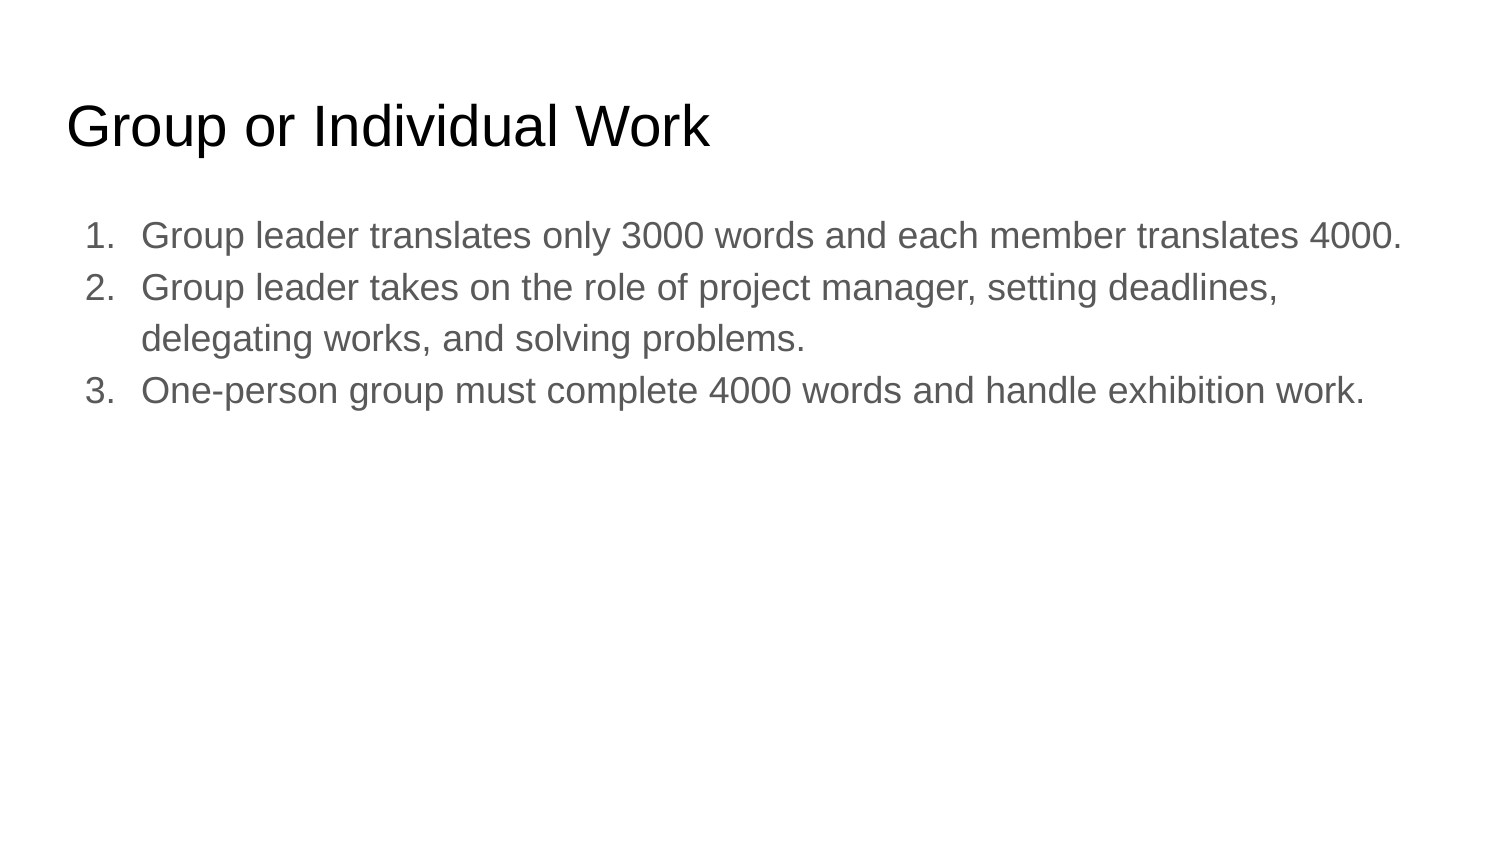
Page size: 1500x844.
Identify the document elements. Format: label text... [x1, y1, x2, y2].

list Group leader translates only 3000 words and each member translates 4000. Group leader takes on the role of project manager, setting deadlines, delegating works, and solving problems. One-person group must complete 4000 words and handle exhibition work. [51, 189, 1449, 750]
title Group or Individual Work [51, 72, 1449, 167]
